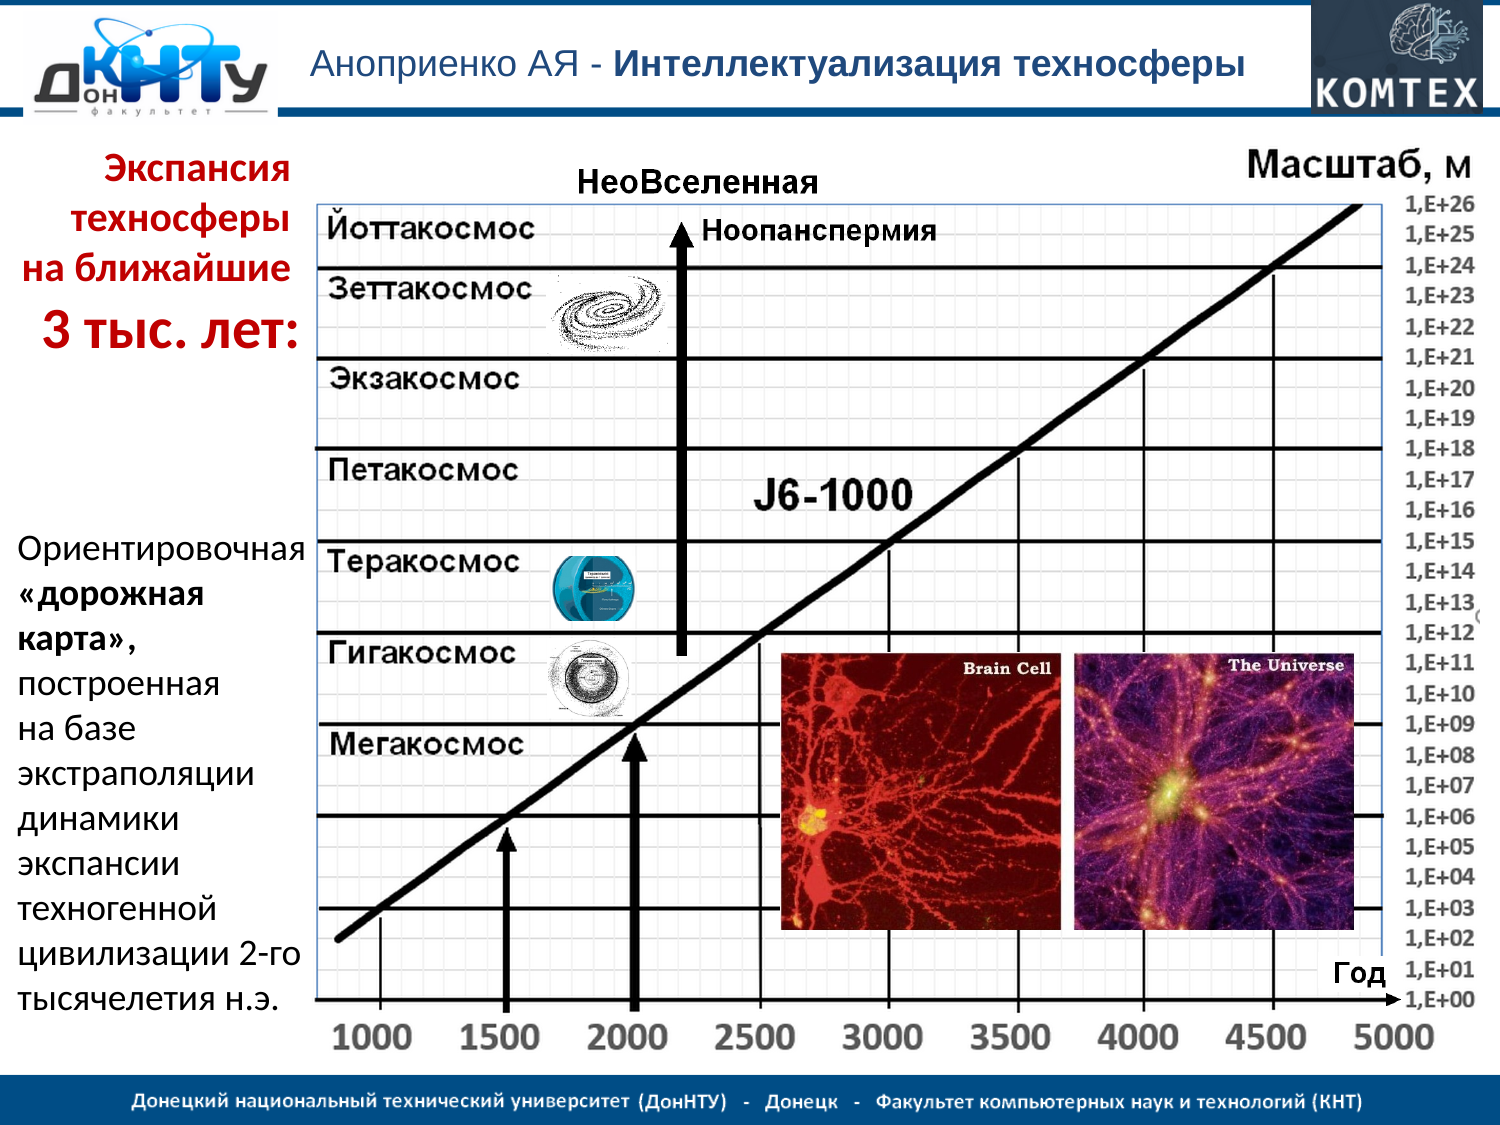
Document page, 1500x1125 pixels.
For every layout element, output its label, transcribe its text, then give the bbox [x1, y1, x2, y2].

text_box Экспансия техносферы на ближайшие 3 тыс. лет: [6, 132, 284, 368]
text_box Ориентировочная «дорожная карта», построенная на базе экстраполяции динамики экспансии техногенной цивилизации 2-го тысячелетия н.э. [2, 515, 283, 1025]
picture [0, 0, 1500, 1125]
text_box Аноприенко АЯ - Интеллектуализация техносферы [294, 31, 1262, 92]
slide_number 40 [1399, 1067, 1483, 1072]
